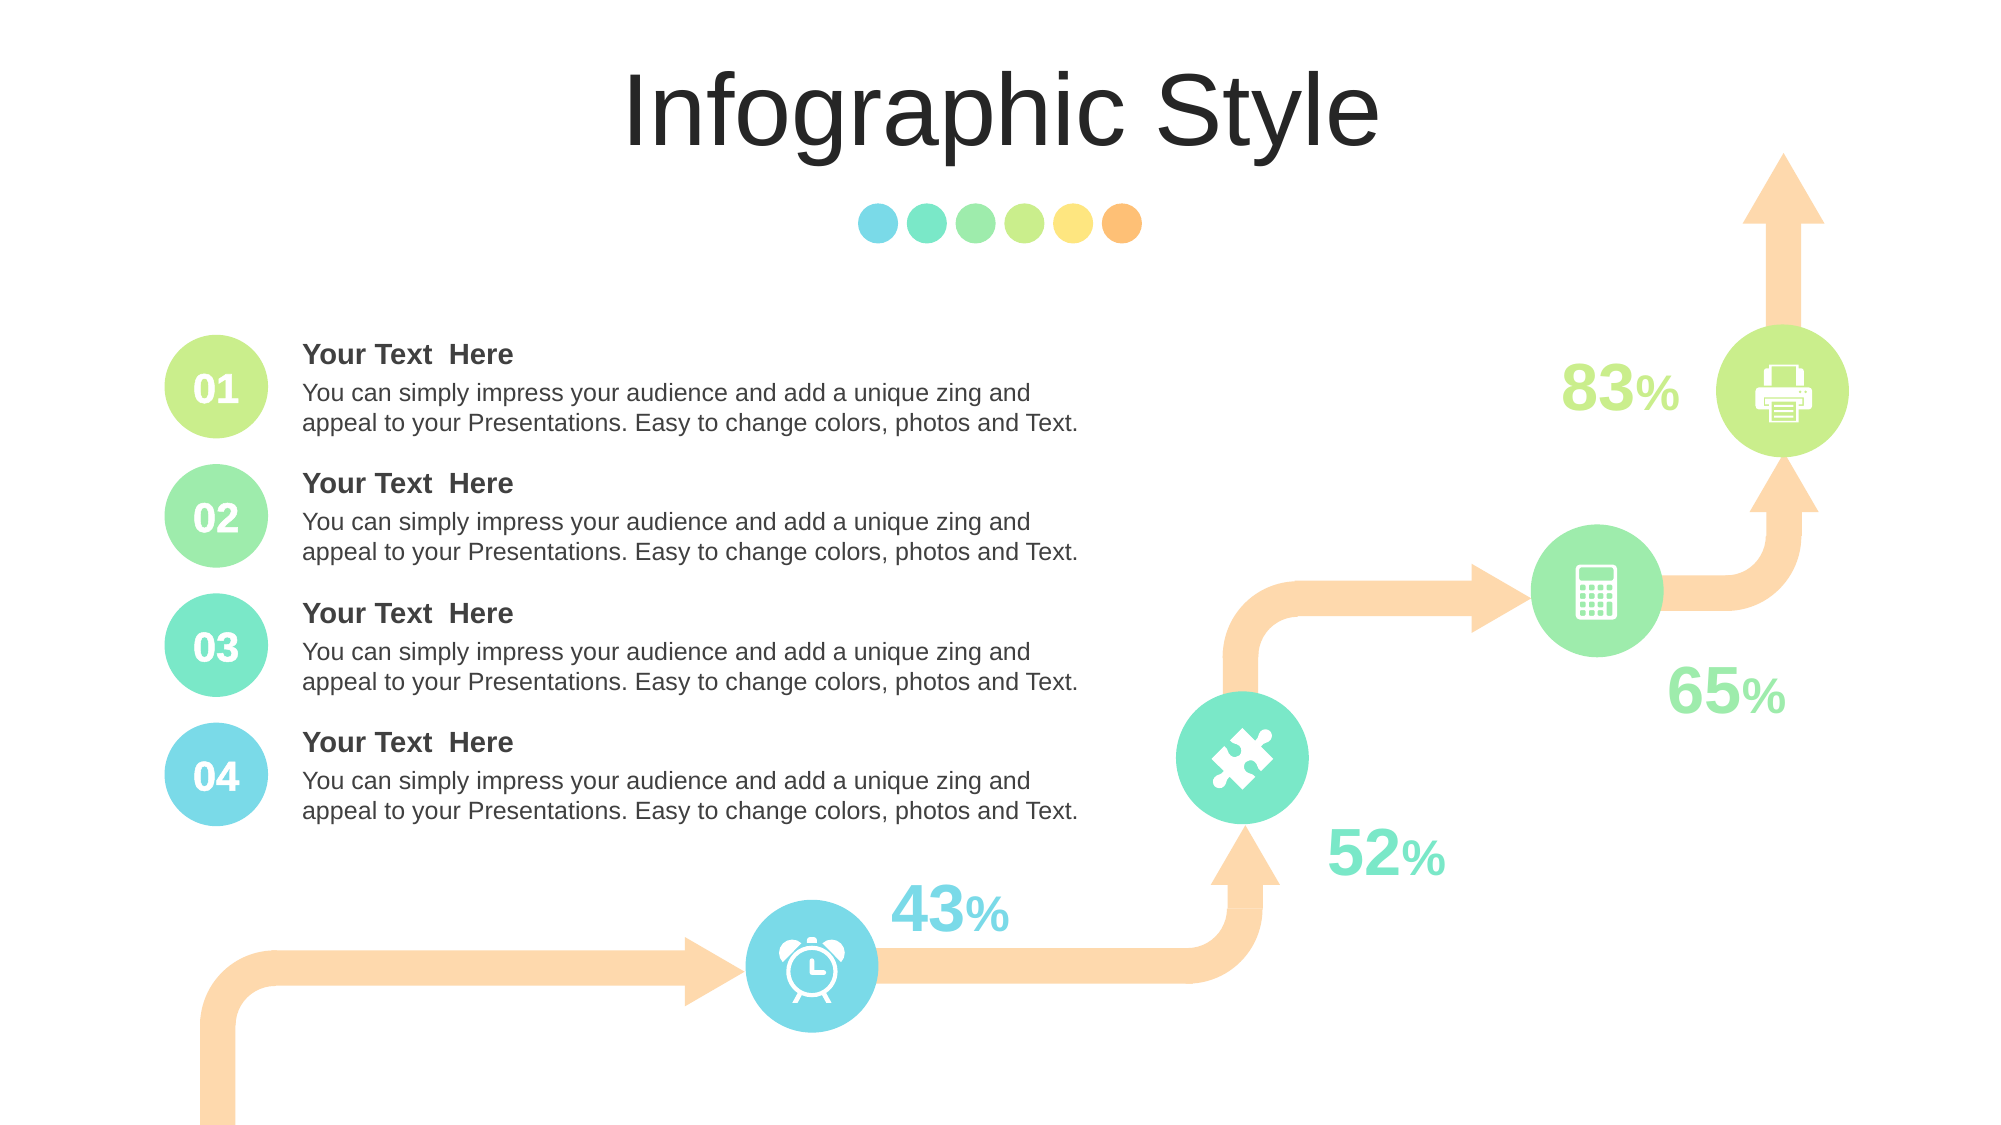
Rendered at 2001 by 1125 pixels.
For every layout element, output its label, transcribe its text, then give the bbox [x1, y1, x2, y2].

text_box [163, 721, 270, 828]
text_box [163, 592, 270, 698]
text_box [1293, 493, 1461, 802]
text_box [1574, 563, 1619, 621]
text_box [1529, 523, 1662, 659]
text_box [287, 328, 1113, 445]
text_box 52% [1308, 801, 1465, 896]
text_box 83% [1542, 336, 1699, 431]
text_box [1210, 726, 1275, 792]
text_box [1754, 363, 1814, 424]
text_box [874, 825, 1280, 984]
text_box [1715, 336, 1850, 452]
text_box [200, 937, 745, 1125]
text_box 01 [177, 353, 255, 419]
list Infographic Style [53, 55, 1952, 175]
text_box [163, 463, 270, 569]
text_box 65% [1649, 639, 1806, 735]
text_box 04 [177, 741, 255, 807]
text_box [163, 333, 270, 440]
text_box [287, 457, 1113, 575]
text_box [777, 936, 846, 1004]
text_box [287, 586, 1113, 704]
text_box 02 [177, 483, 255, 548]
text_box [1742, 152, 1825, 355]
text_box [745, 898, 878, 1034]
text_box [1174, 690, 1294, 825]
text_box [287, 716, 1113, 833]
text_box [1651, 452, 1819, 611]
text_box 03 [177, 612, 255, 678]
